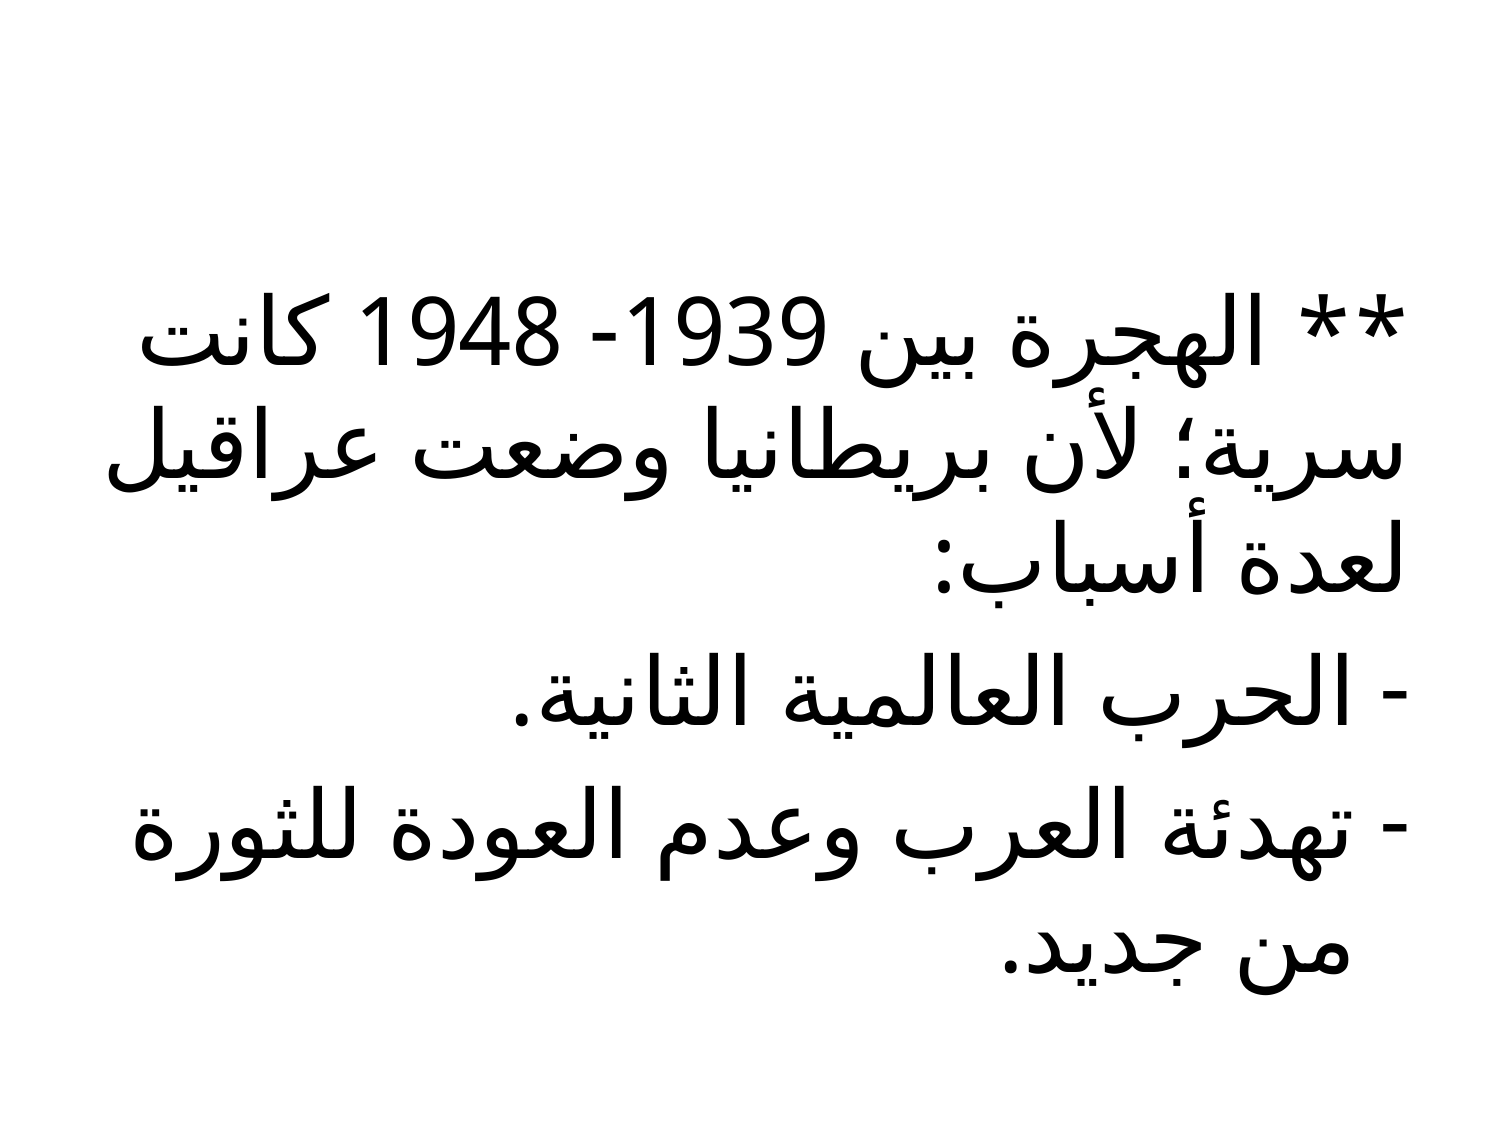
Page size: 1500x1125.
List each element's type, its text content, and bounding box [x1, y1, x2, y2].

list ** الهجرة بين 1939- 1948 كانت سرية؛ لأن بريطانيا وضعت عراقيل لعدة أسباب: الحرب العالمية الثانية. تهدئة العرب وعدم العودة للثورة من جديد. [75, 262, 1425, 1005]
